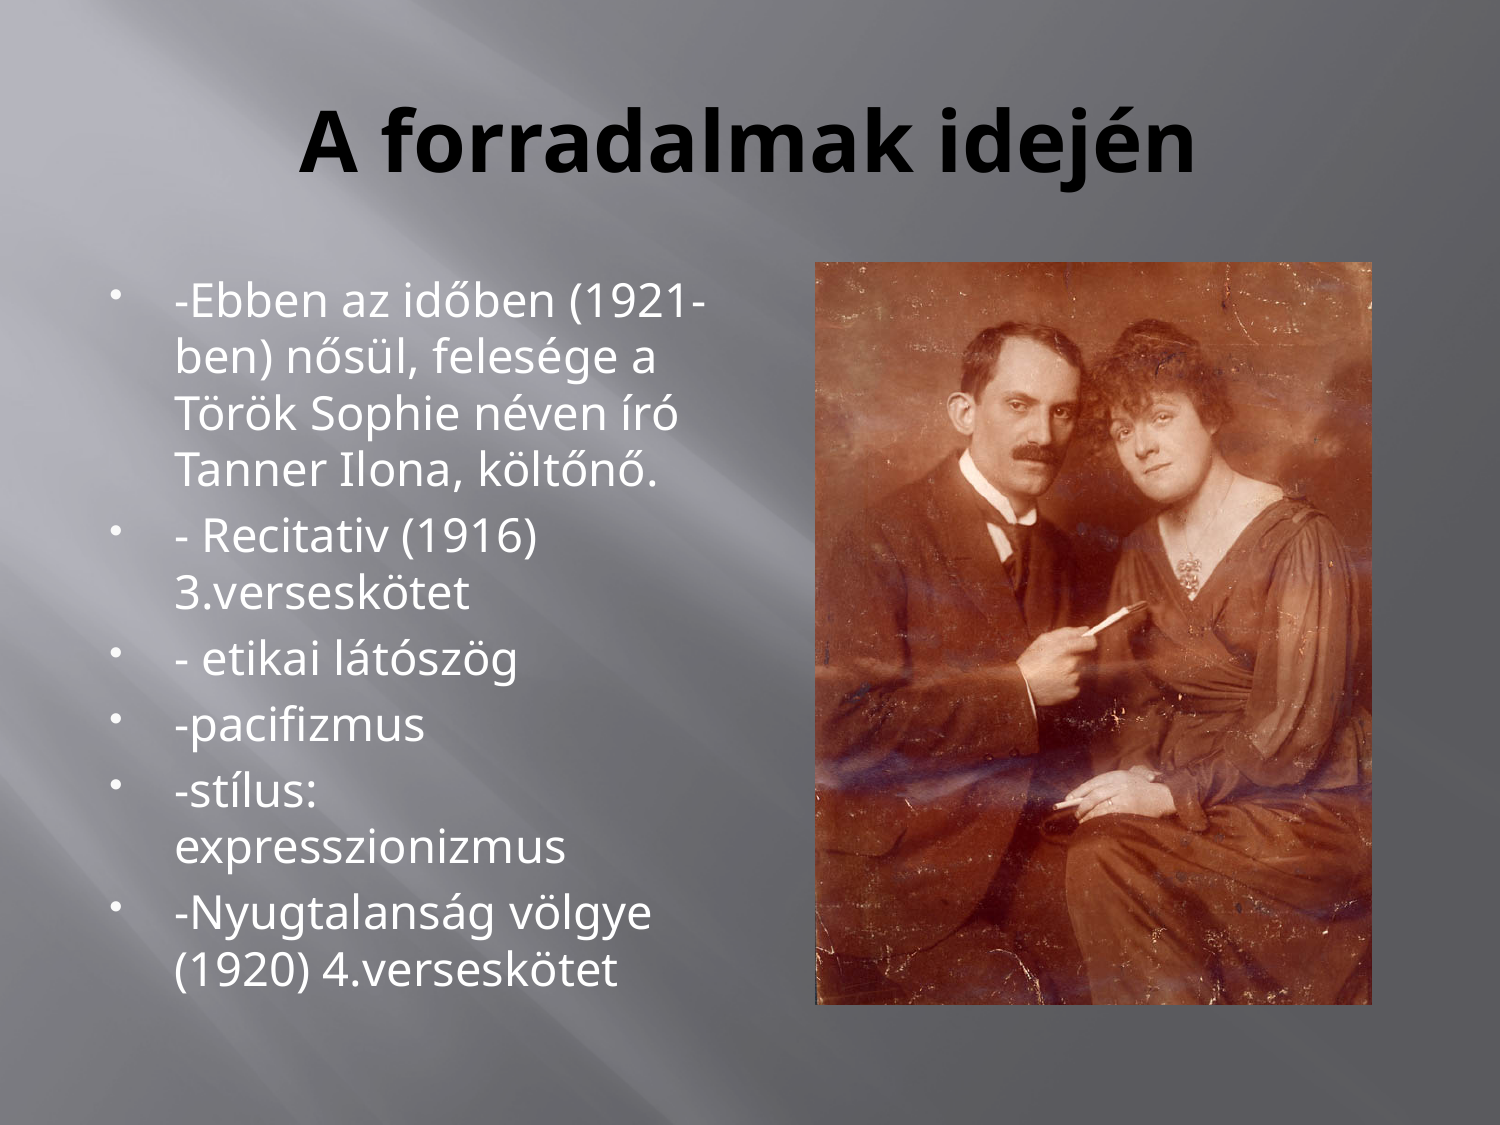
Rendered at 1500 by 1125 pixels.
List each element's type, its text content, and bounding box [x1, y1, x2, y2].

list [815, 262, 1372, 1006]
title A forradalmak idején [75, 45, 1425, 233]
list -Ebben az időben (1921-ben) nősül, felesége a Török Sophie néven író Tanner Ilona, költőnő. - Recitativ (1916) 3.verseskötet - etikai látószög -pacifizmus -stílus: expresszionizmus -Nyugtalanság völgye (1920) 4.verseskötet [75, 262, 738, 1005]
